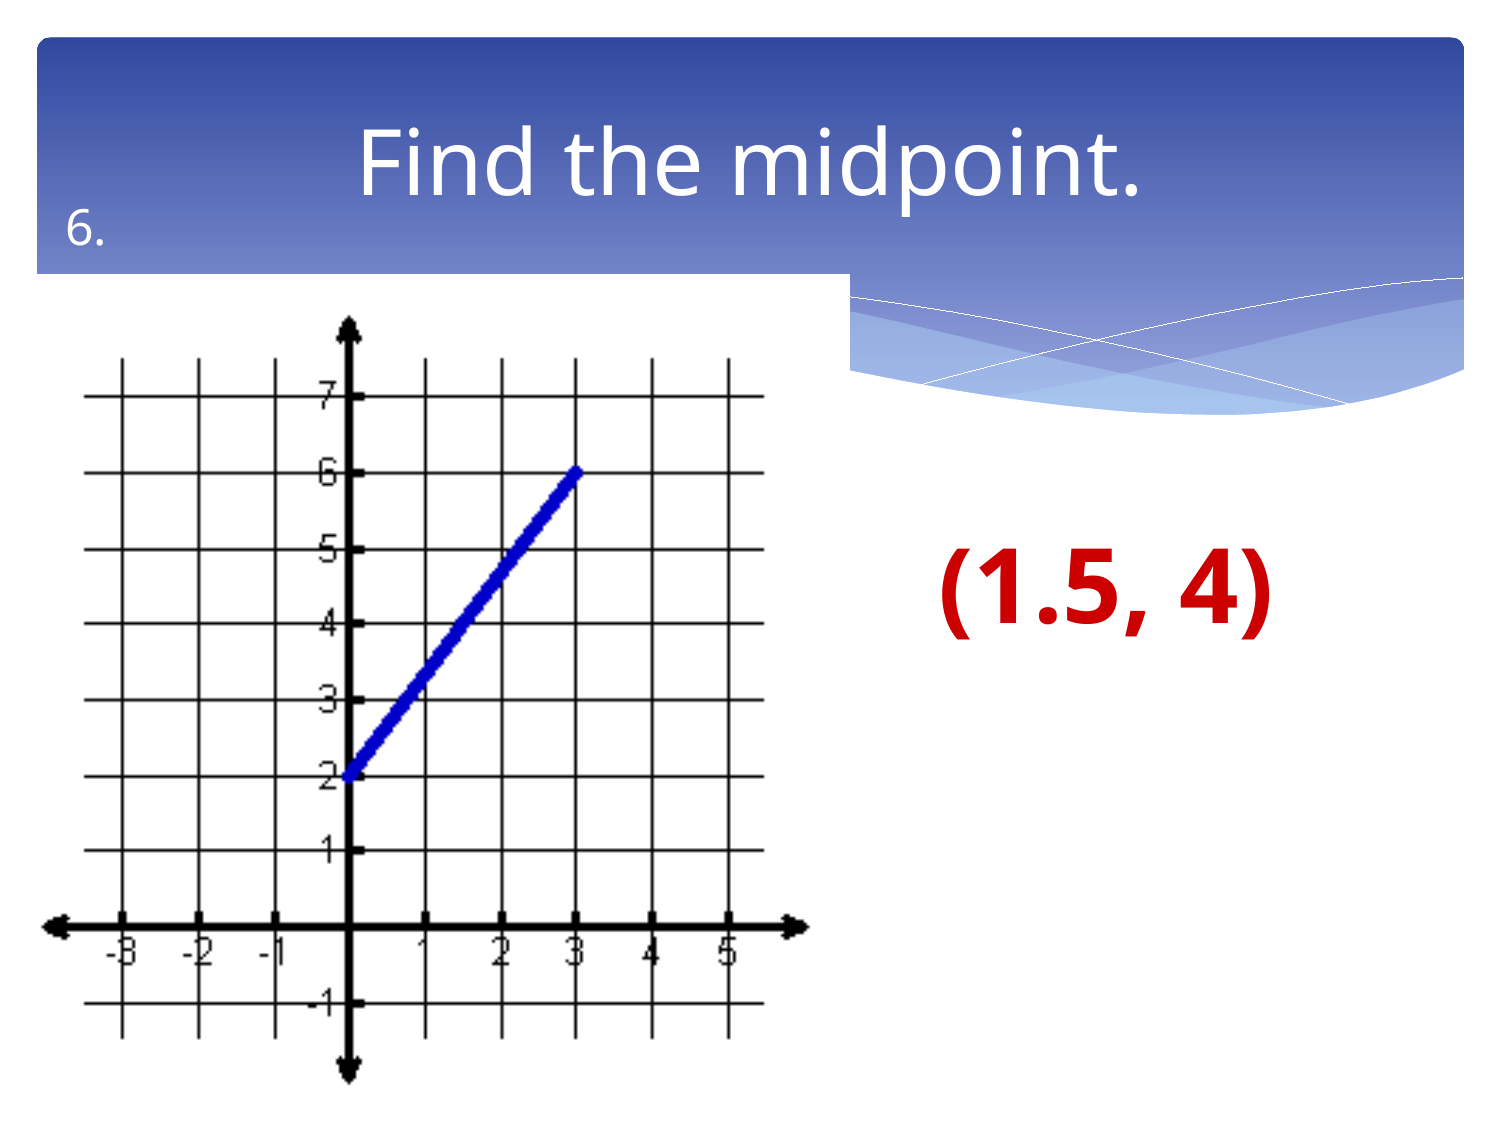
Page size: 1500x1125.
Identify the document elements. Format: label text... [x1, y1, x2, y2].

title Find the midpoint. [75, 55, 1425, 261]
picture [0, 274, 851, 1125]
text_box (1.5, 4) [862, 512, 1350, 675]
list 6. [50, 187, 338, 273]
